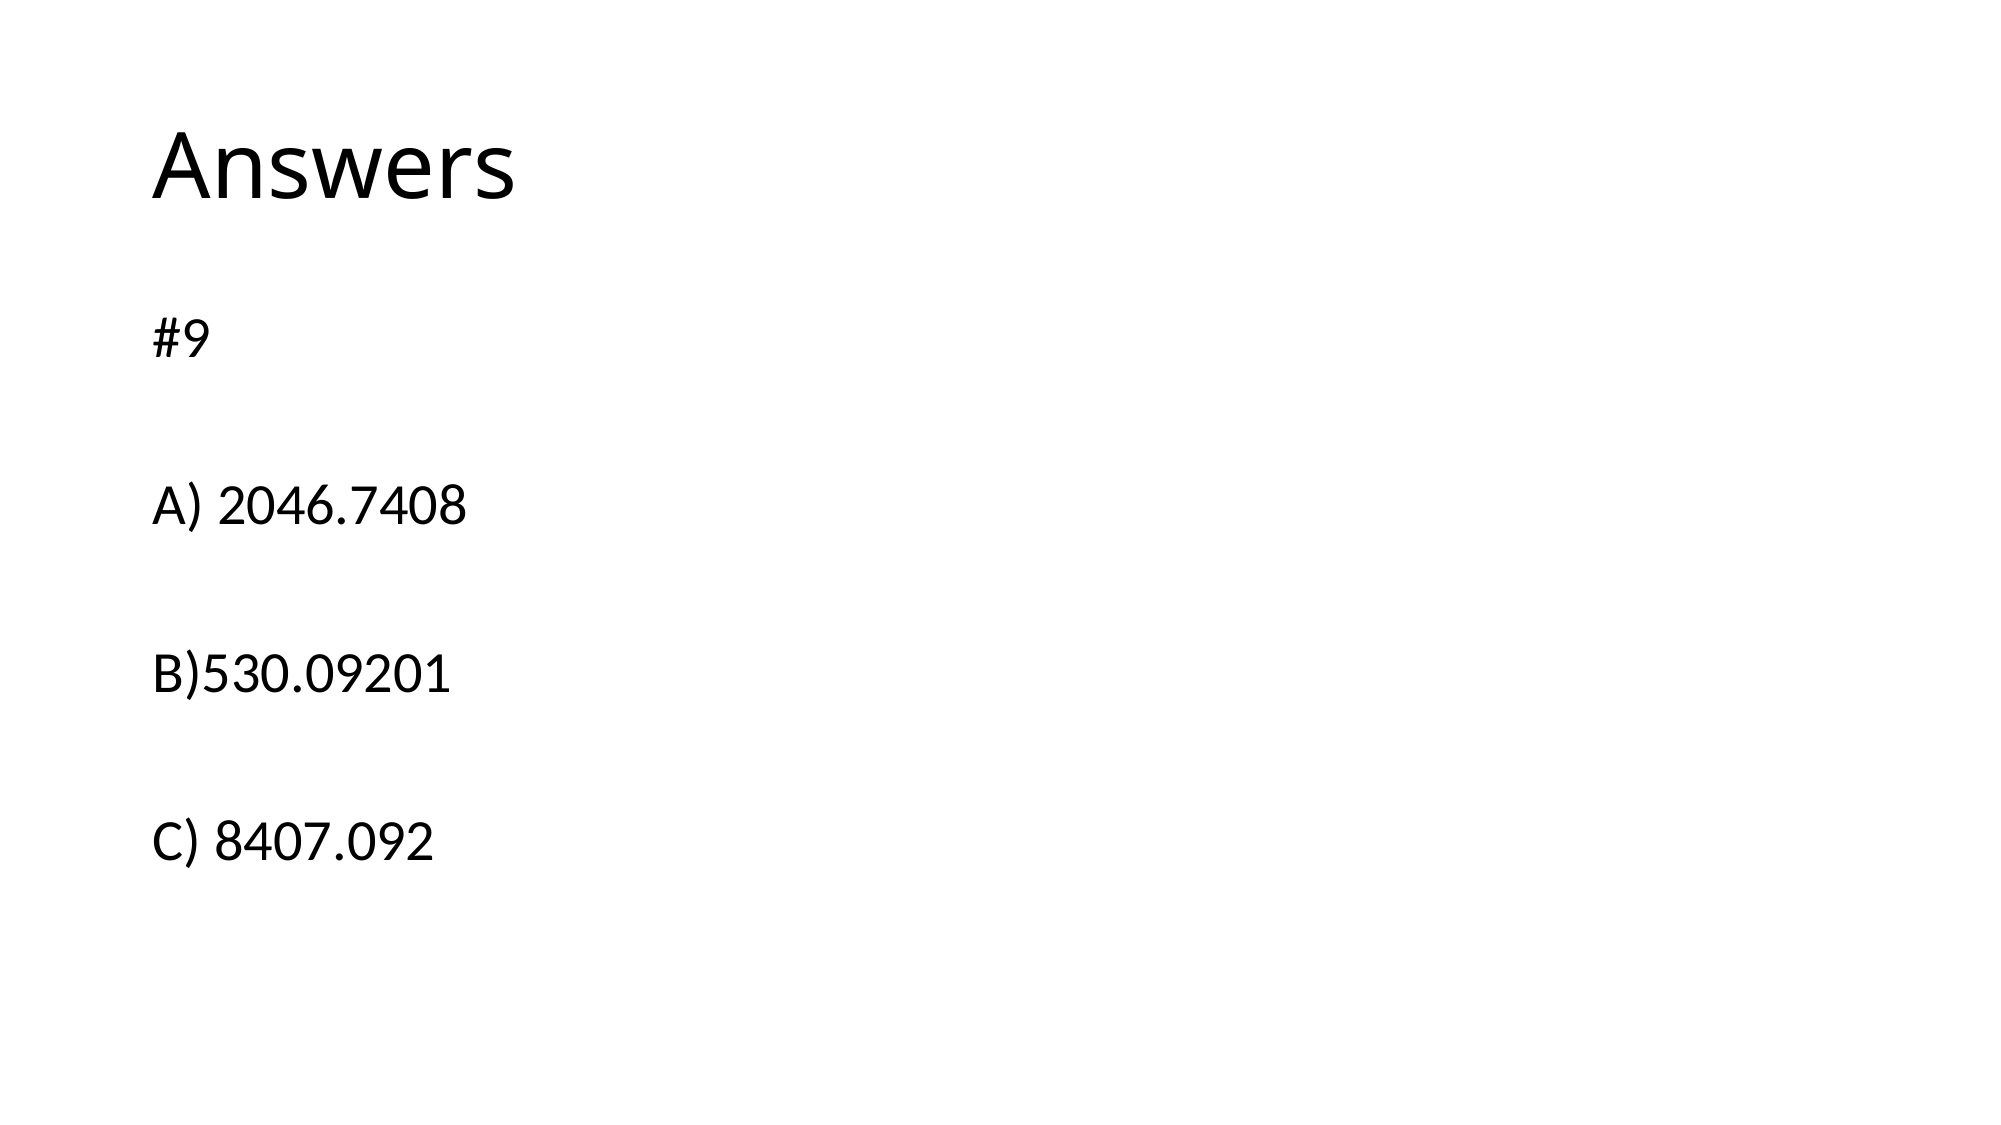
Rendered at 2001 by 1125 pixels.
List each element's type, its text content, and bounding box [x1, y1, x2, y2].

title Answers [137, 59, 1863, 278]
list #9 A) 2046.7408 B)530.09201 C) 8407.092 [137, 299, 1863, 1014]
